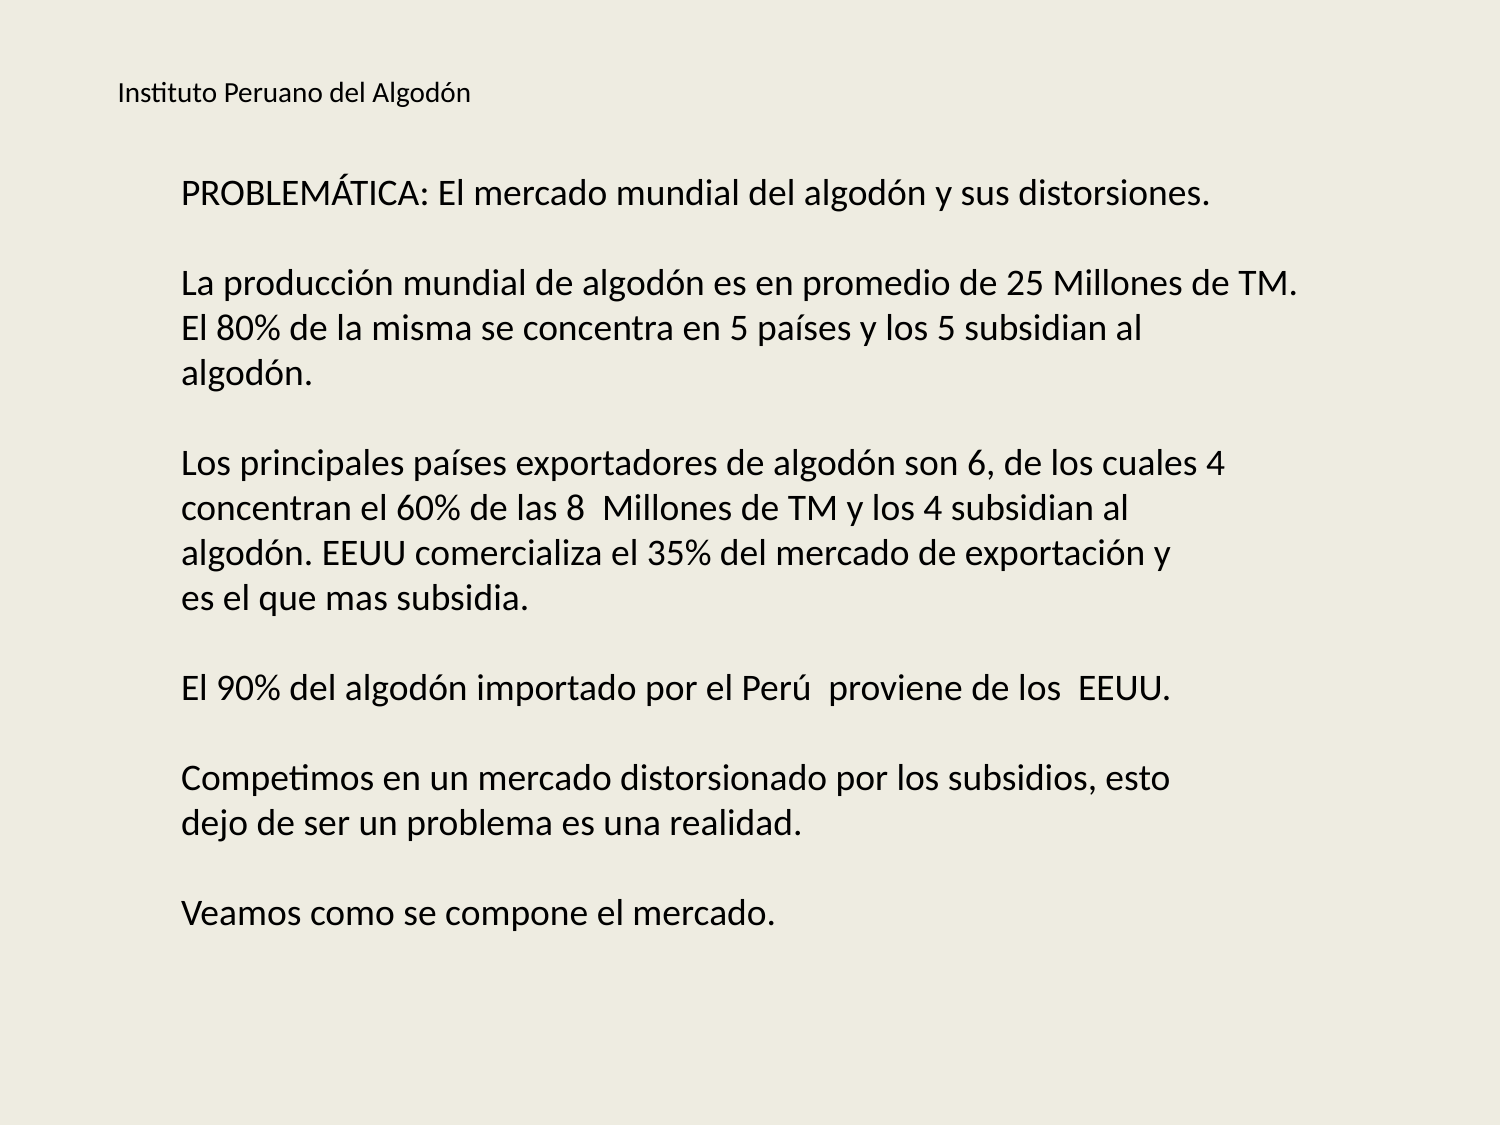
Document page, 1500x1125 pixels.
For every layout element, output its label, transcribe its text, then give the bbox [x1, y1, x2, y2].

text_box Instituto Peruano del Algodón [102, 66, 487, 116]
text_box PROBLEMÁTICA: El mercado mundial del algodón y sus distorsiones. La producción mundial de algodón es en promedio de 25 Millones de TM. El 80% de la misma se concentra en 5 países y los 5 subsidian al algodón. Los principales países exportadores de algodón son 6, de los cuales 4 concentran el 60% de las 8 Millones de TM y los 4 subsidian al algodón. EEUU comercializa el 35% del mercado de exportación y es el que mas subsidia. El 90% del algodón importado por el Perú proviene de los EEUU. Competimos en un mercado distorsionado por los subsidios, esto dejo de ser un problema es una realidad. Veamos como se compone el mercado. [166, 160, 1315, 986]
